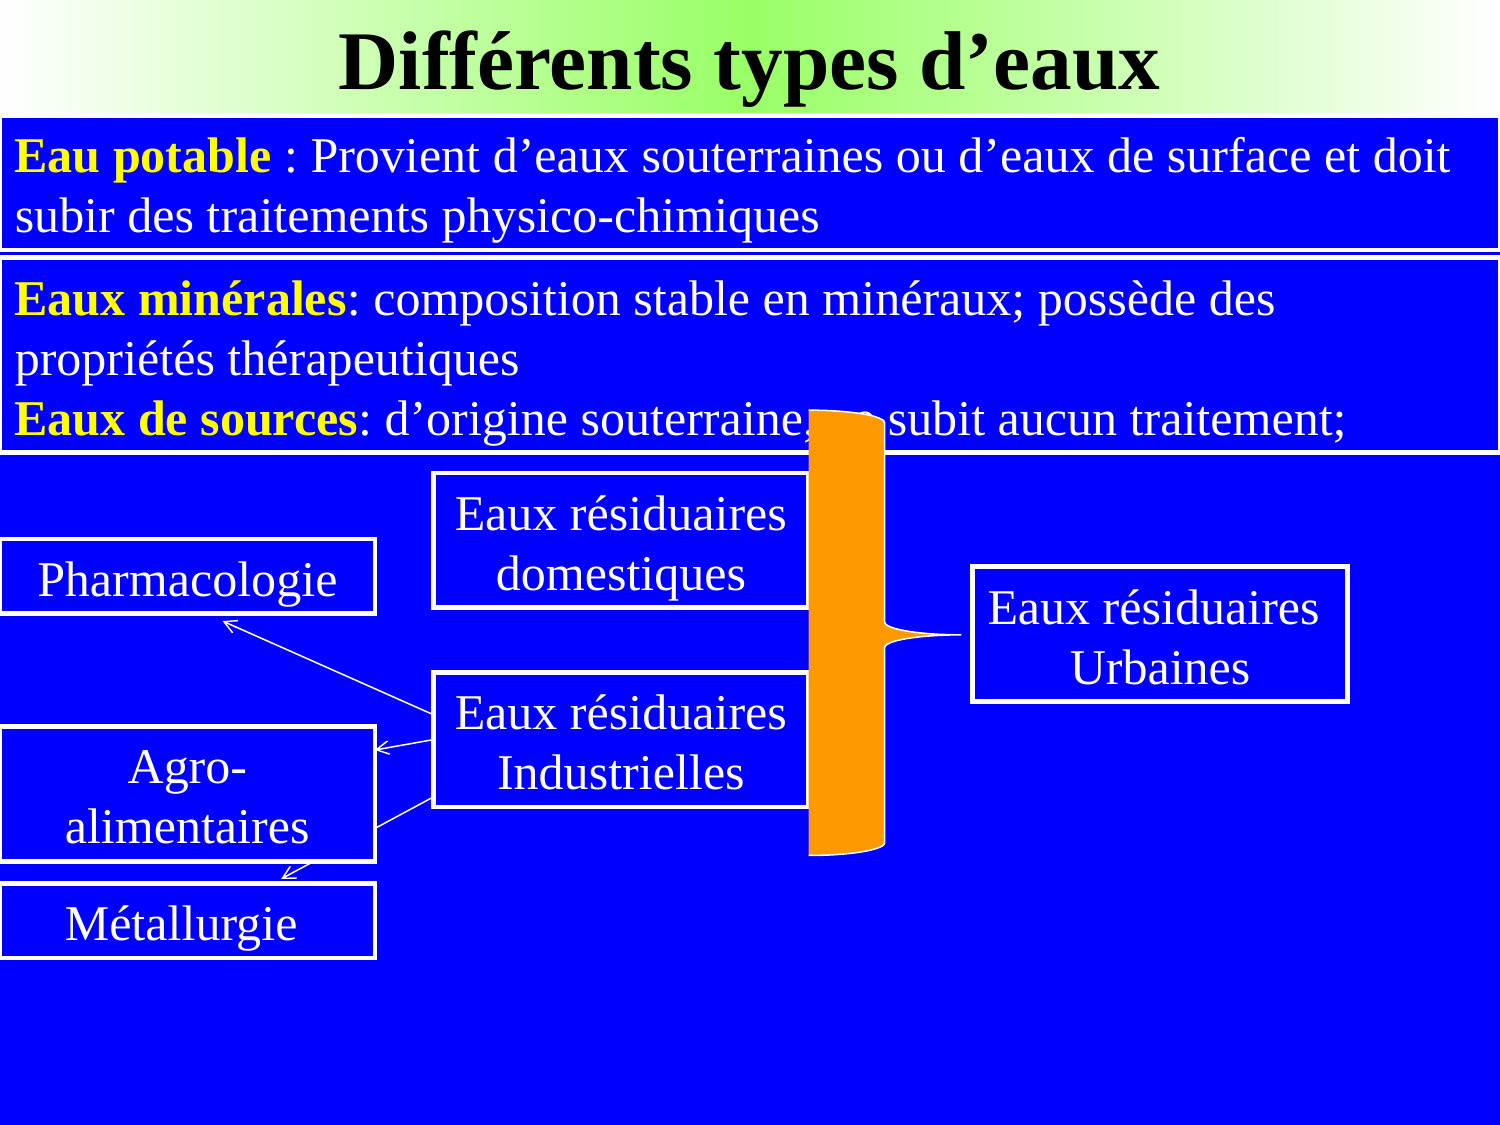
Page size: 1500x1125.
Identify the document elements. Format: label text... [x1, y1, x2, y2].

text_box Pharmacologie [0, 538, 375, 614]
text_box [222, 620, 434, 716]
text_box Eau potable : Provient d’eaux souterraines ou d’eaux de surface et doit subir des traitements physico-chimiques [0, 115, 1500, 251]
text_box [374, 740, 434, 751]
text_box Eaux résiduaires Urbaines [972, 566, 1348, 702]
text_box Agro-alimentaires [0, 726, 375, 862]
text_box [280, 796, 434, 880]
text_box [808, 410, 961, 856]
text_box Eaux minérales: composition stable en minéraux; possède des propriétés thérapeutiques Eaux de sources: d’origine souterraine, ne subit aucun traitement; [0, 257, 1500, 453]
text_box Différents types d’eaux [0, 0, 1500, 113]
text_box Eaux résiduaires domestiques [433, 472, 808, 608]
text_box Métallurgie [0, 883, 375, 958]
text_box Eaux résiduaires Industrielles [433, 672, 808, 807]
